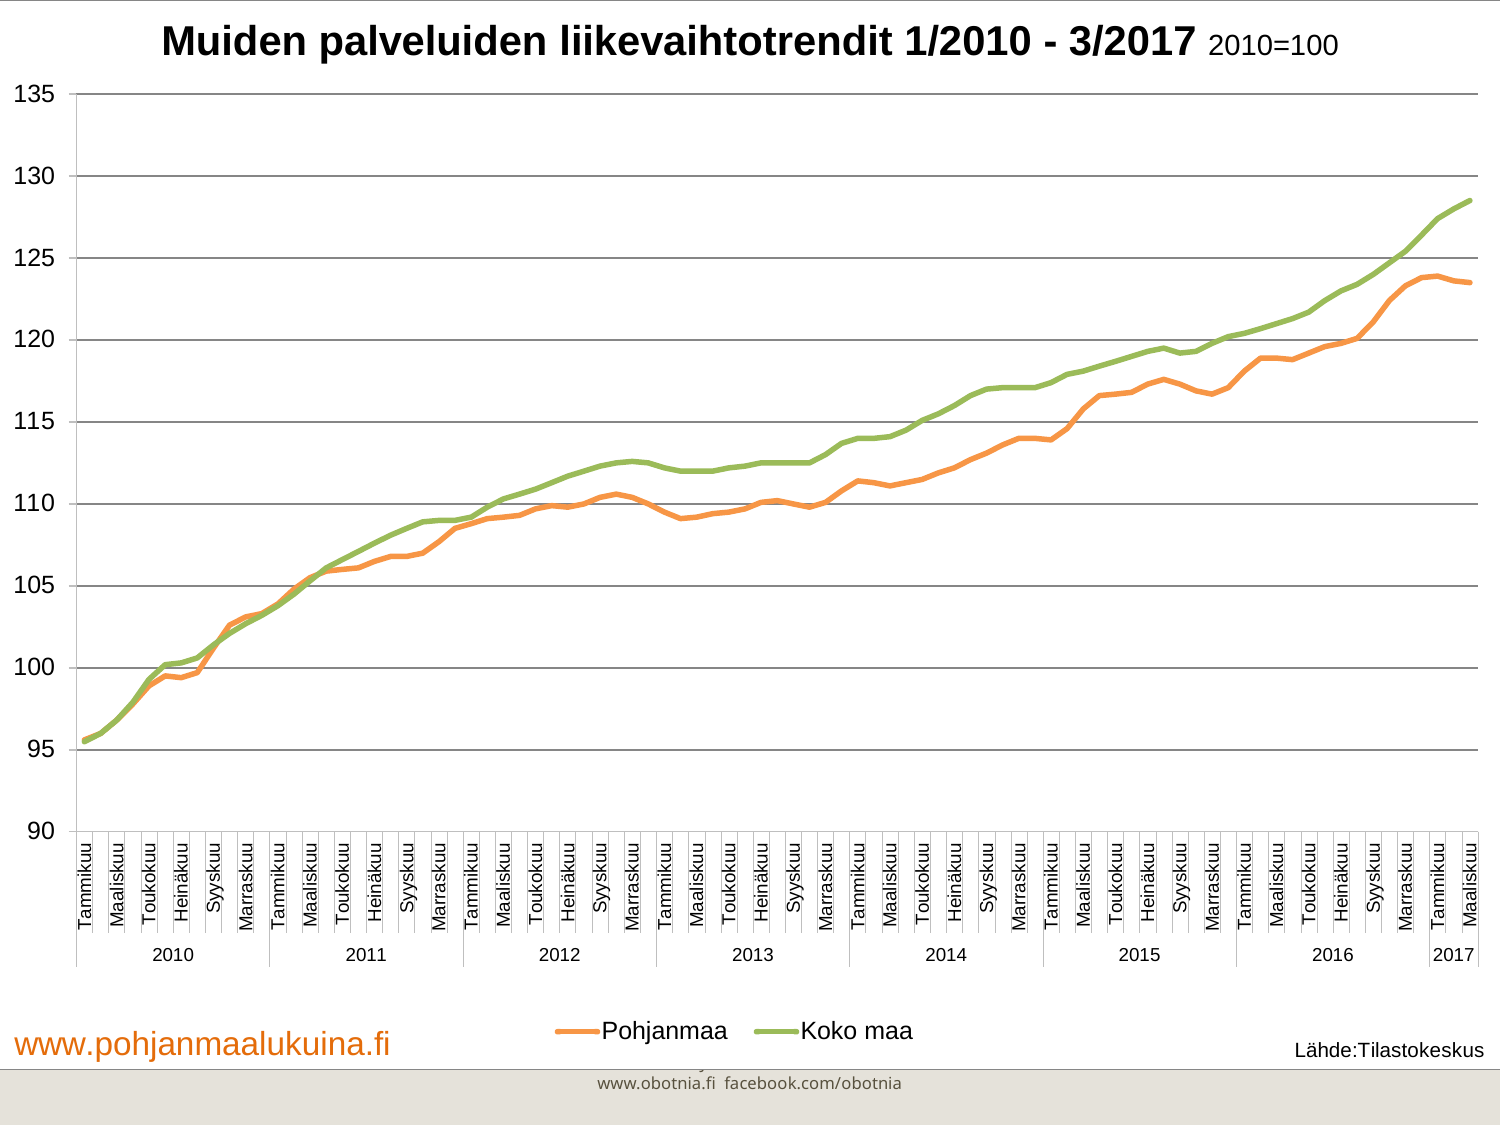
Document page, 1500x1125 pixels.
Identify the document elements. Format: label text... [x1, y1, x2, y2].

picture [0, 0, 1500, 1071]
footer POHJANMAAN LIITTO www.obotnia.fi facebook.com/obotnia [512, 1079, 988, 1103]
